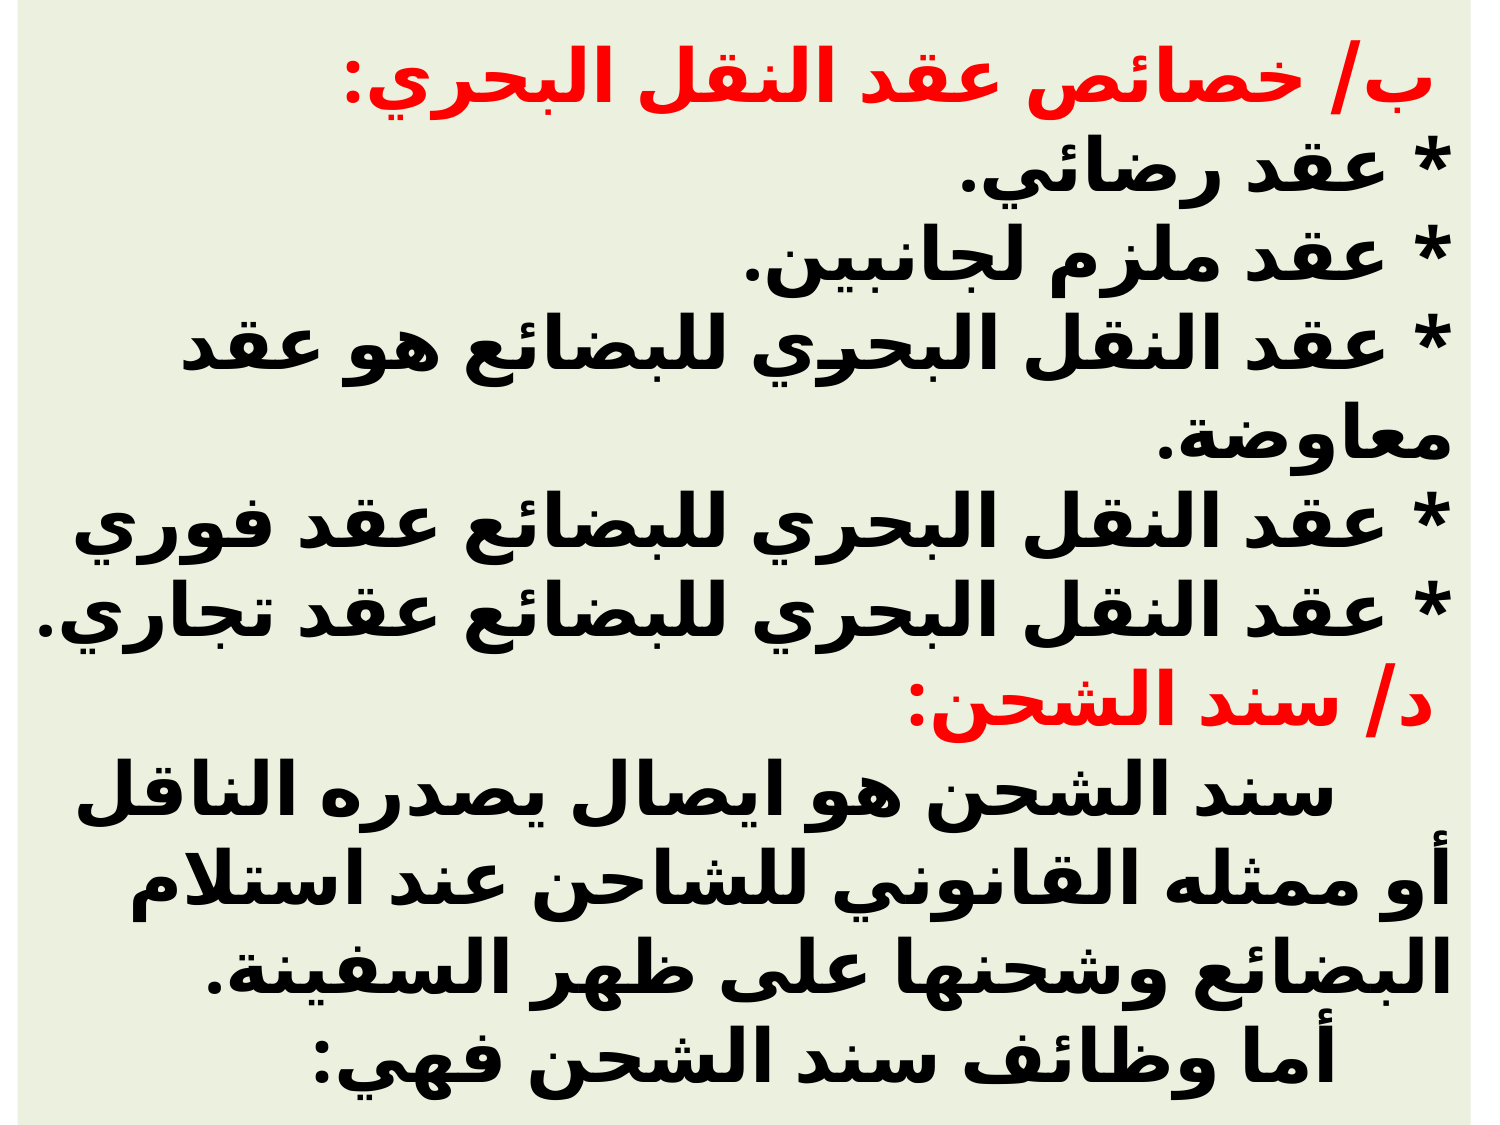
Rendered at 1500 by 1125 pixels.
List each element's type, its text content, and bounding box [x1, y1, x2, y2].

title ب/ خصائص عقد النقل البحري: * عقد رضائي. * عقد ملزم لجانبين. * عقد النقل البحري للبضائع هو عقد معاوضة. * عقد النقل البحري للبضائع عقد فوري * عقد النقل البحري للبضائع عقد تجاري. د/ سند الشحن: سند الشحن هو ايصال يصدره الناقل أو ممثله القانوني للشاحن عند استلام البضائع وشحنها على ظهر السفينة. أما وظائف سند الشحن فهي: [17, 0, 1471, 1125]
